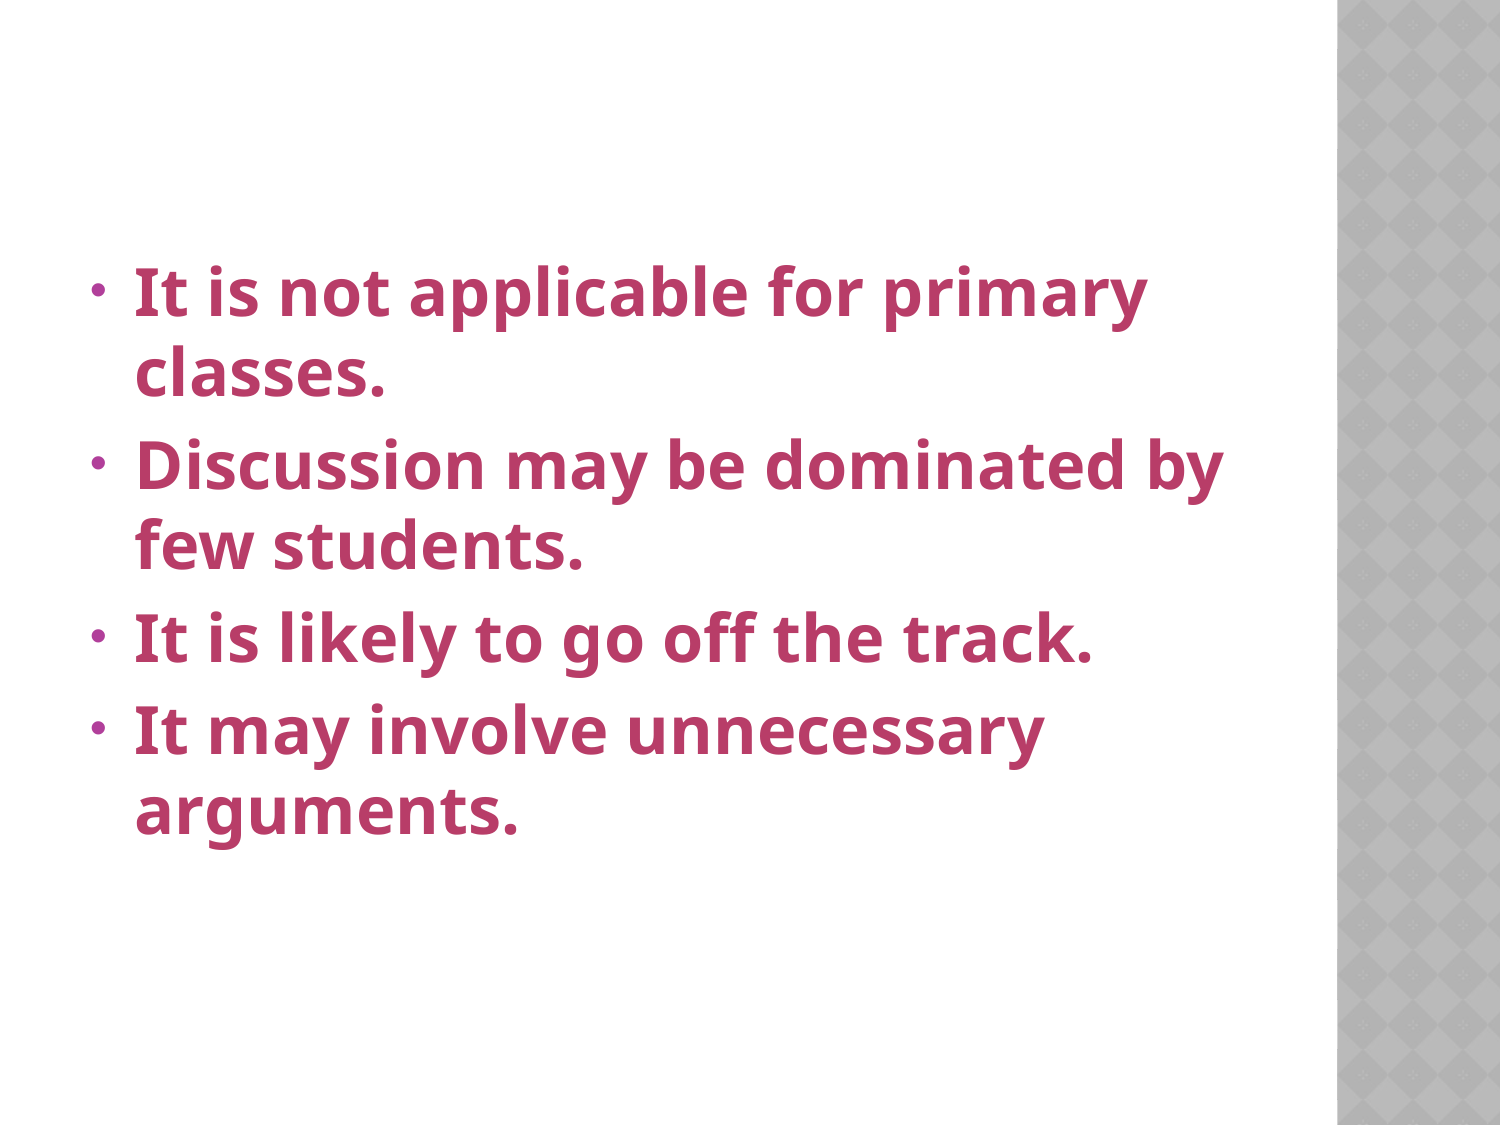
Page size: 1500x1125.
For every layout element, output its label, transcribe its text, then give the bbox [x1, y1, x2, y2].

list It is not applicable for primary classes. Discussion may be dominated by few students. It is likely to go off the track. It may involve unnecessary arguments. [75, 149, 1263, 1059]
